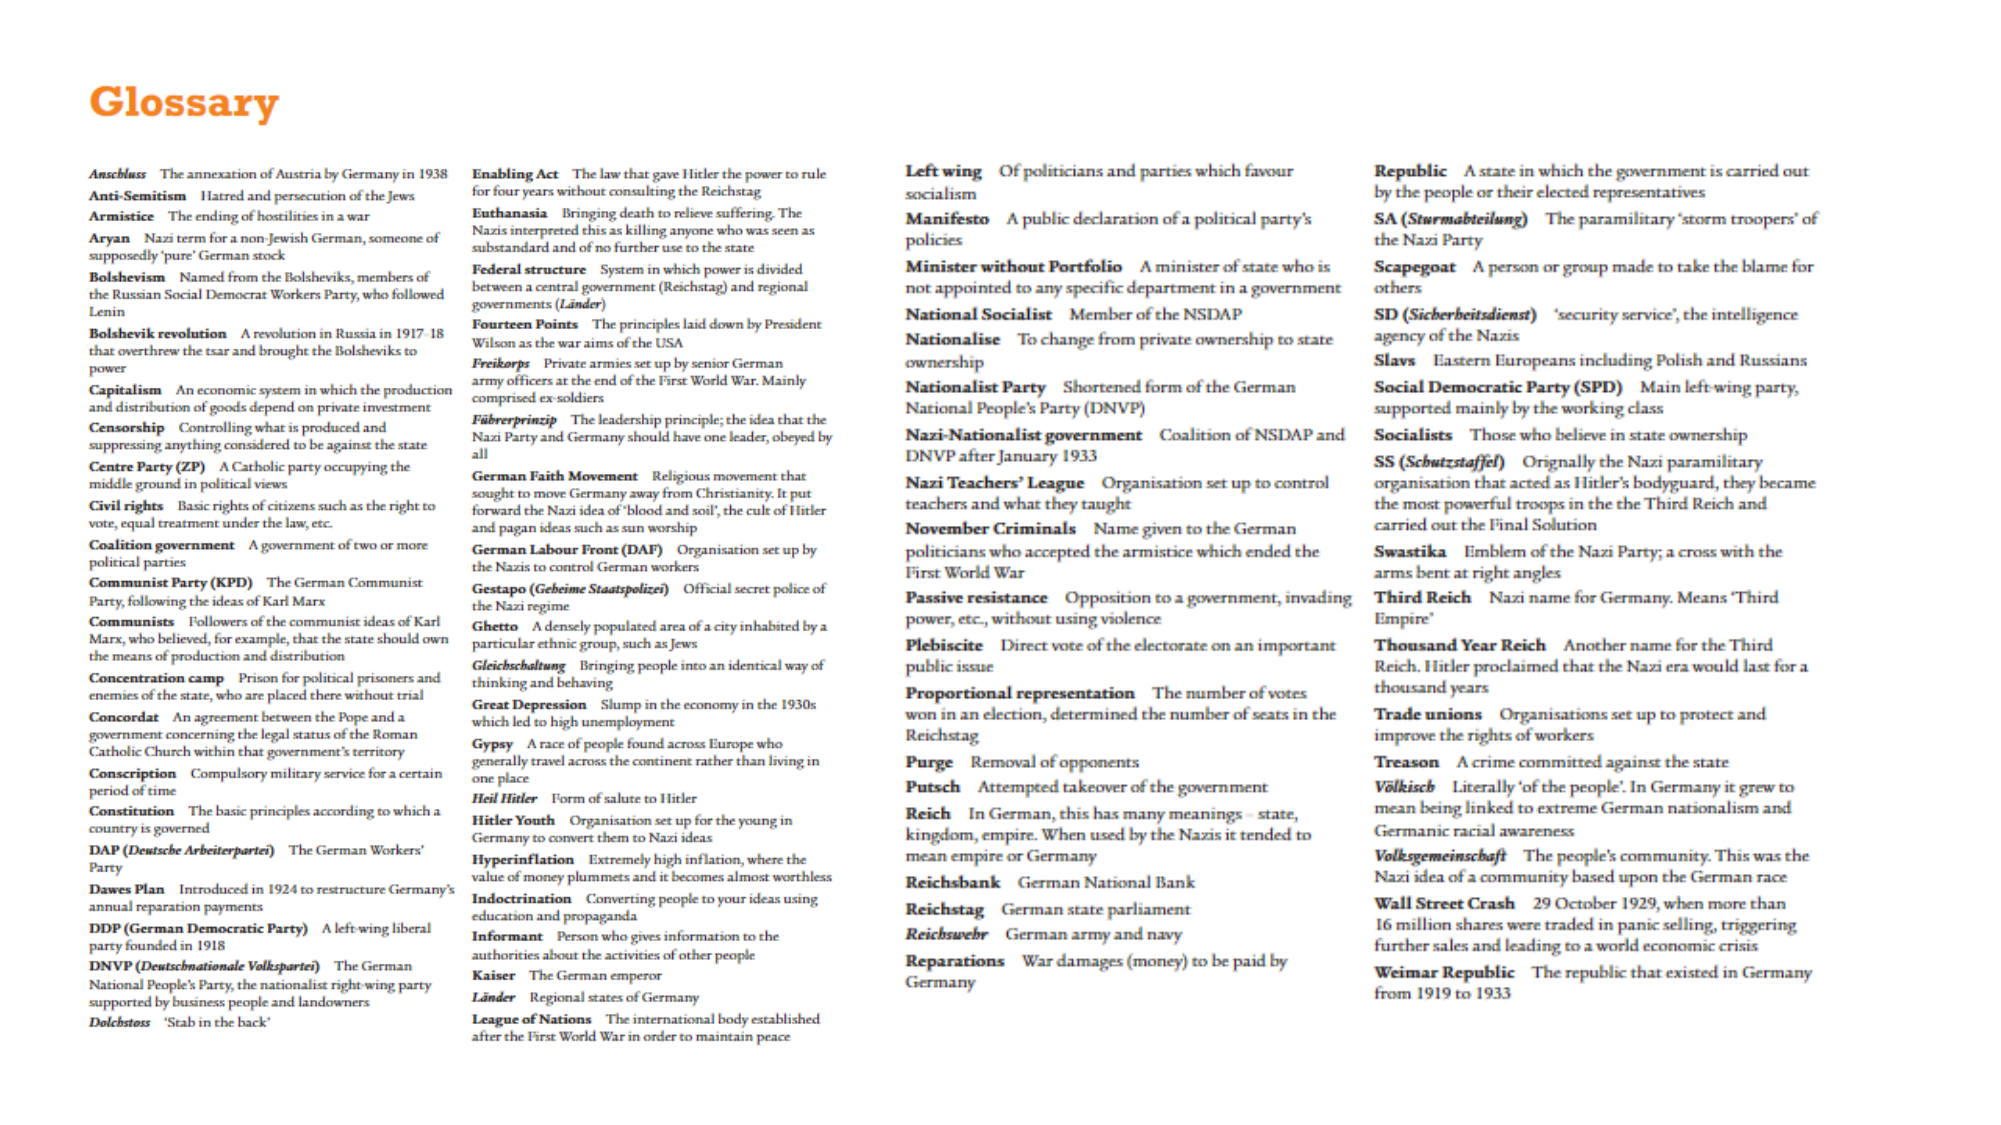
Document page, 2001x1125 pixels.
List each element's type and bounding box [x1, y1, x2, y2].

picture [70, 77, 888, 1060]
picture [896, 152, 1851, 1028]
